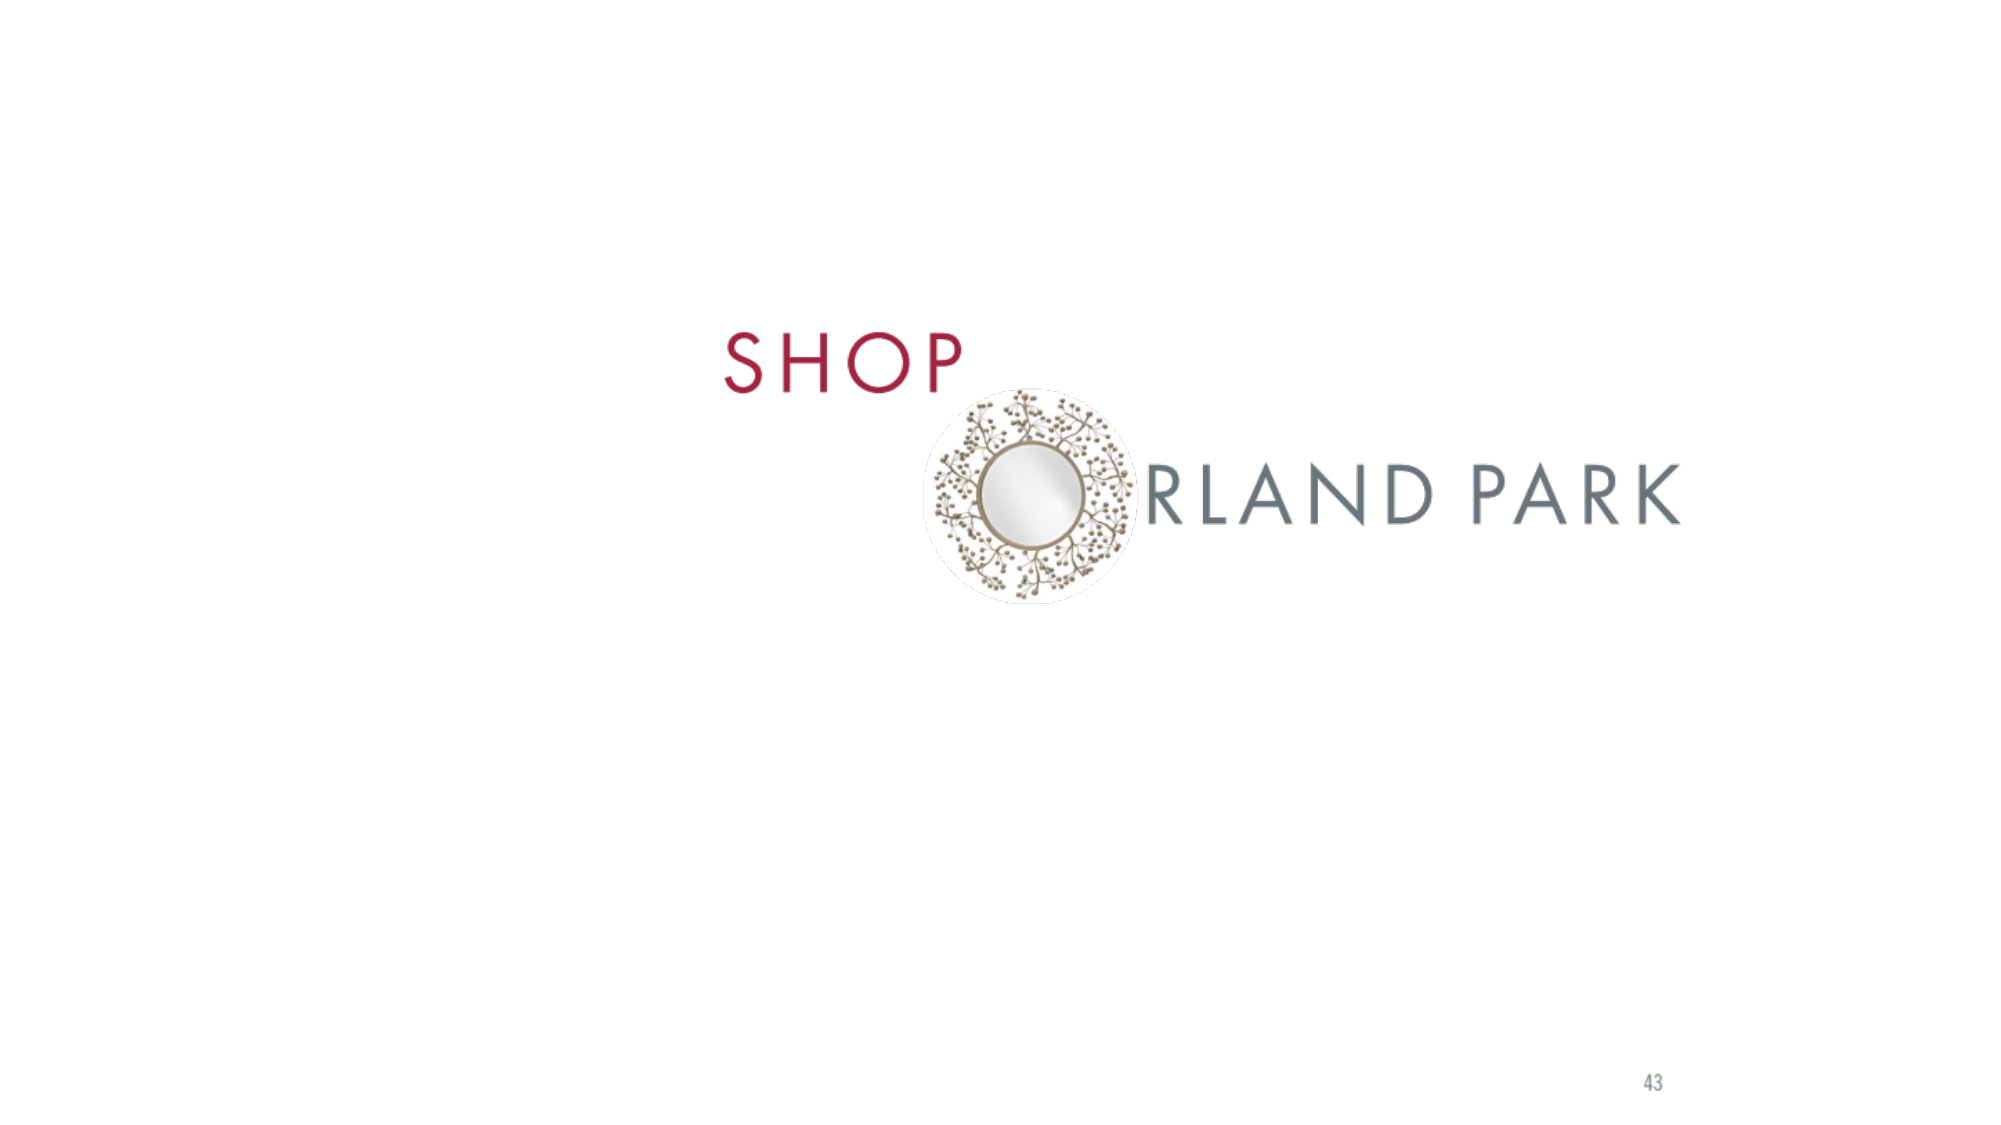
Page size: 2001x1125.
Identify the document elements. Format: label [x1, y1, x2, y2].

picture [270, 0, 1727, 1125]
